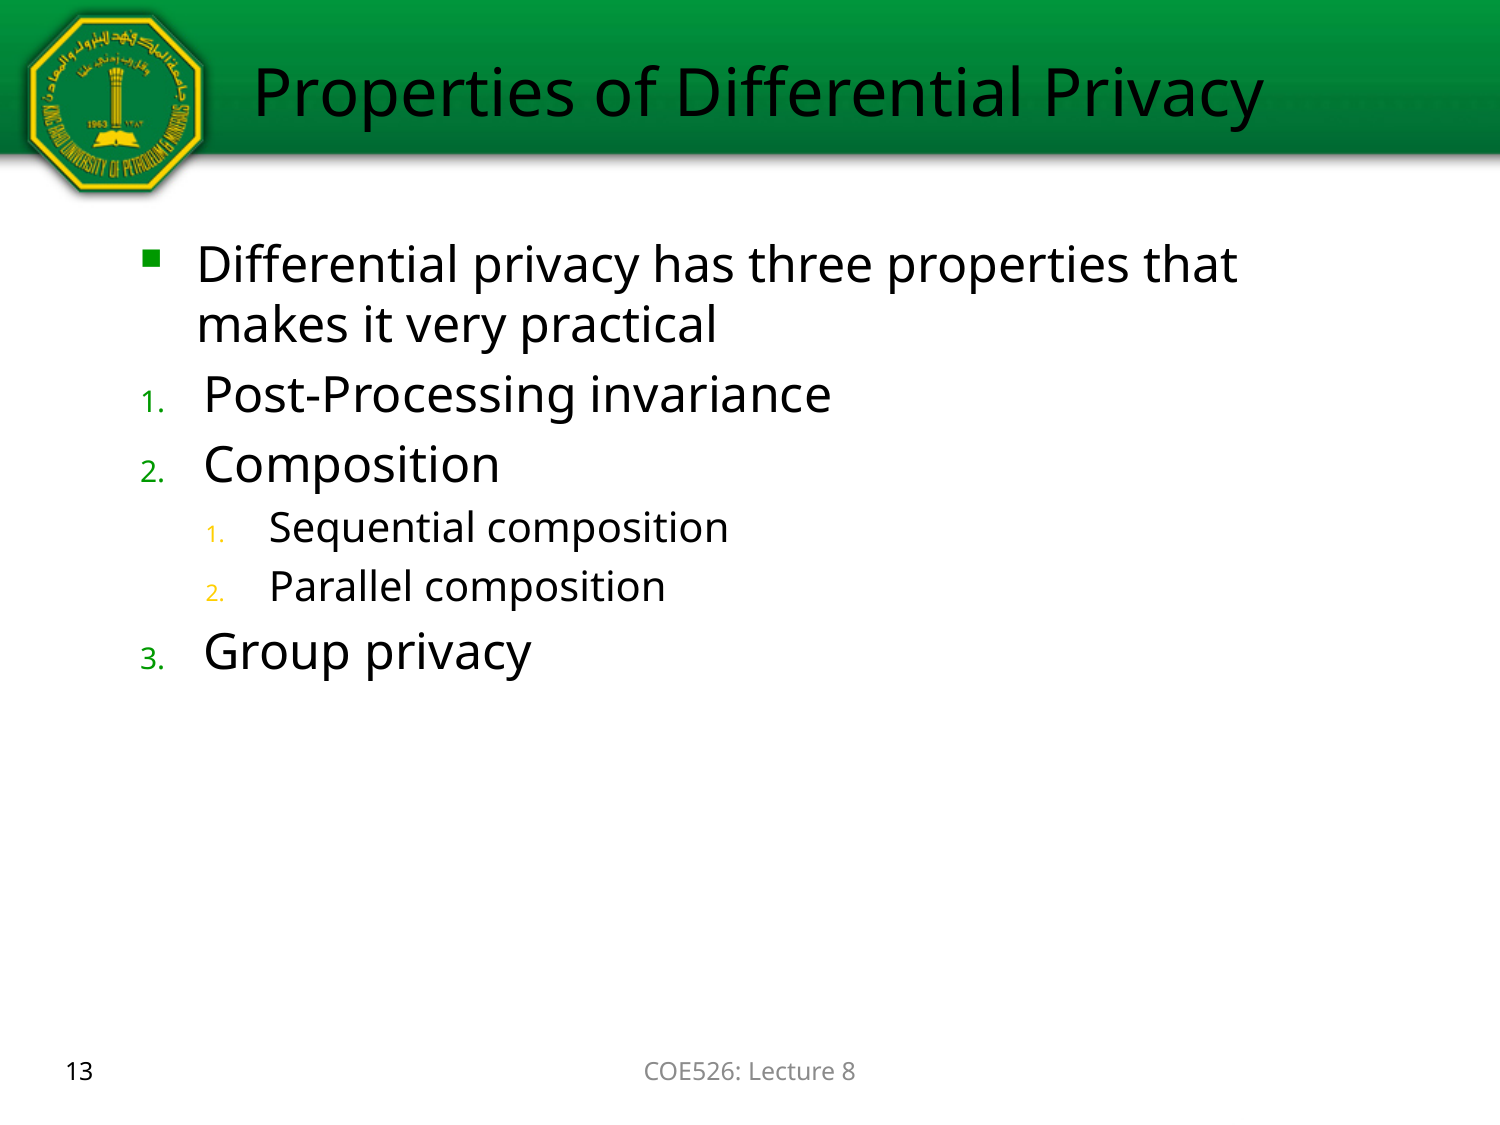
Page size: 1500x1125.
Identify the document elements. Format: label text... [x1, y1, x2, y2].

slide_number 13 [50, 1042, 388, 1103]
picture [0, 0, 1500, 1125]
list Differential privacy has three properties that makes it very practical Post-Processing invariance Composition Sequential composition Parallel composition Group privacy [125, 224, 1382, 1007]
title Properties of Differential Privacy [237, 35, 1437, 138]
footer COE526: Lecture 8 [496, 1042, 1004, 1103]
